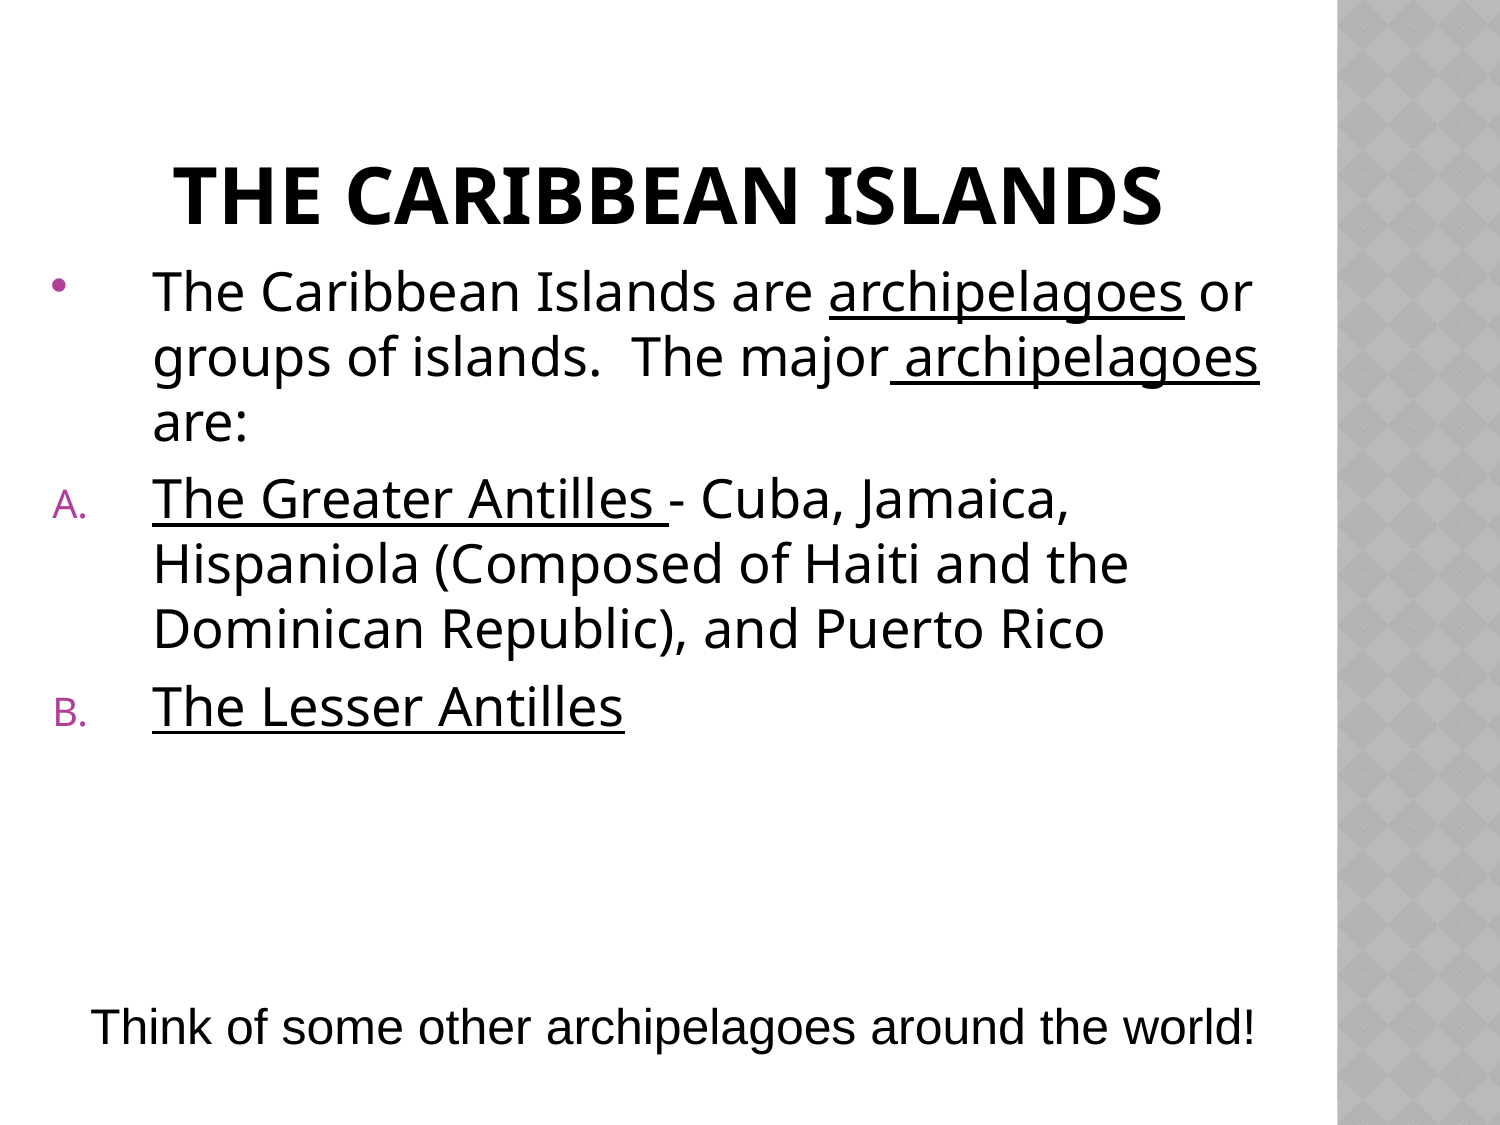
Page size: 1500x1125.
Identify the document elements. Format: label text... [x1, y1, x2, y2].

title The Caribbean Islands [75, 52, 1263, 240]
text_box Think of some other archipelagoes around the world! [75, 987, 1273, 1063]
list The Caribbean Islands are archipelagoes or groups of islands. The major archipelagoes are: The Greater Antilles - Cuba, Jamaica, Hispaniola (Composed of Haiti and the Dominican Republic), and Puerto Rico The Lesser Antilles [37, 249, 1313, 925]
